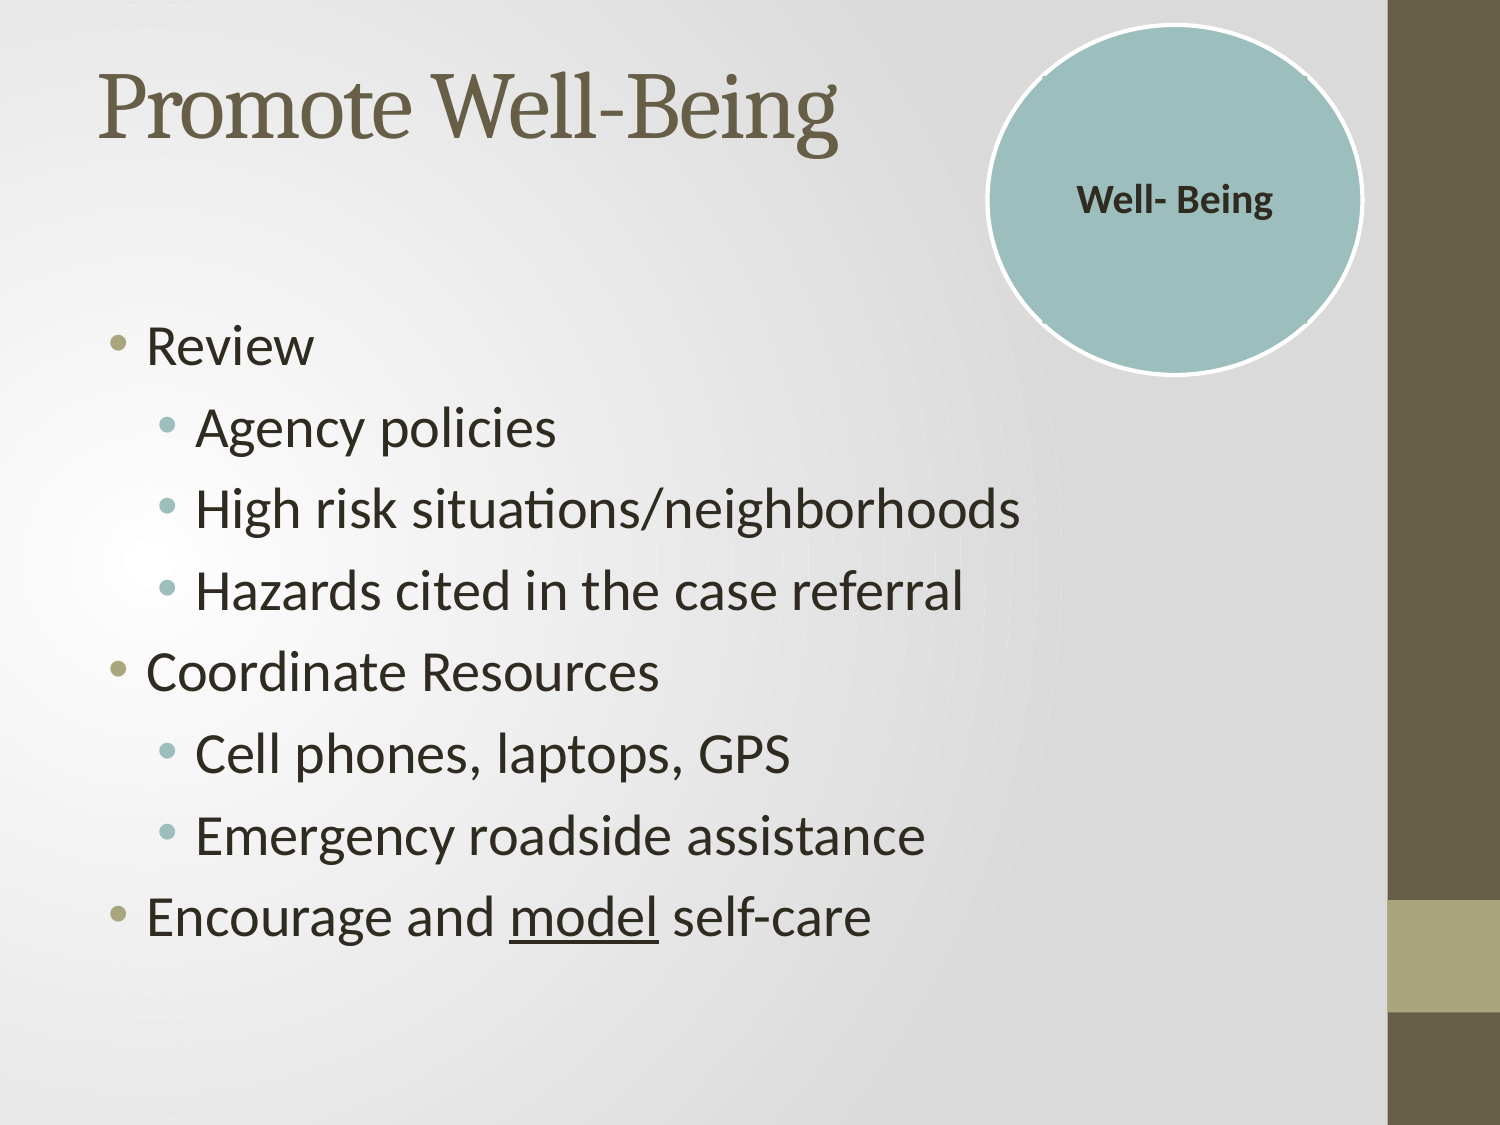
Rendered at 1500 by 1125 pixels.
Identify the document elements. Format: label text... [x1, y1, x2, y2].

title Promote Well-Being [81, 6, 1432, 194]
list Review Agency policies High risk situations/neighborhoods Hazards cited in the case referral Coordinate Resources Cell phones, laptops, GPS Emergency roadside assistance Encourage and model self-care [75, 299, 1363, 1038]
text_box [986, 24, 1363, 376]
